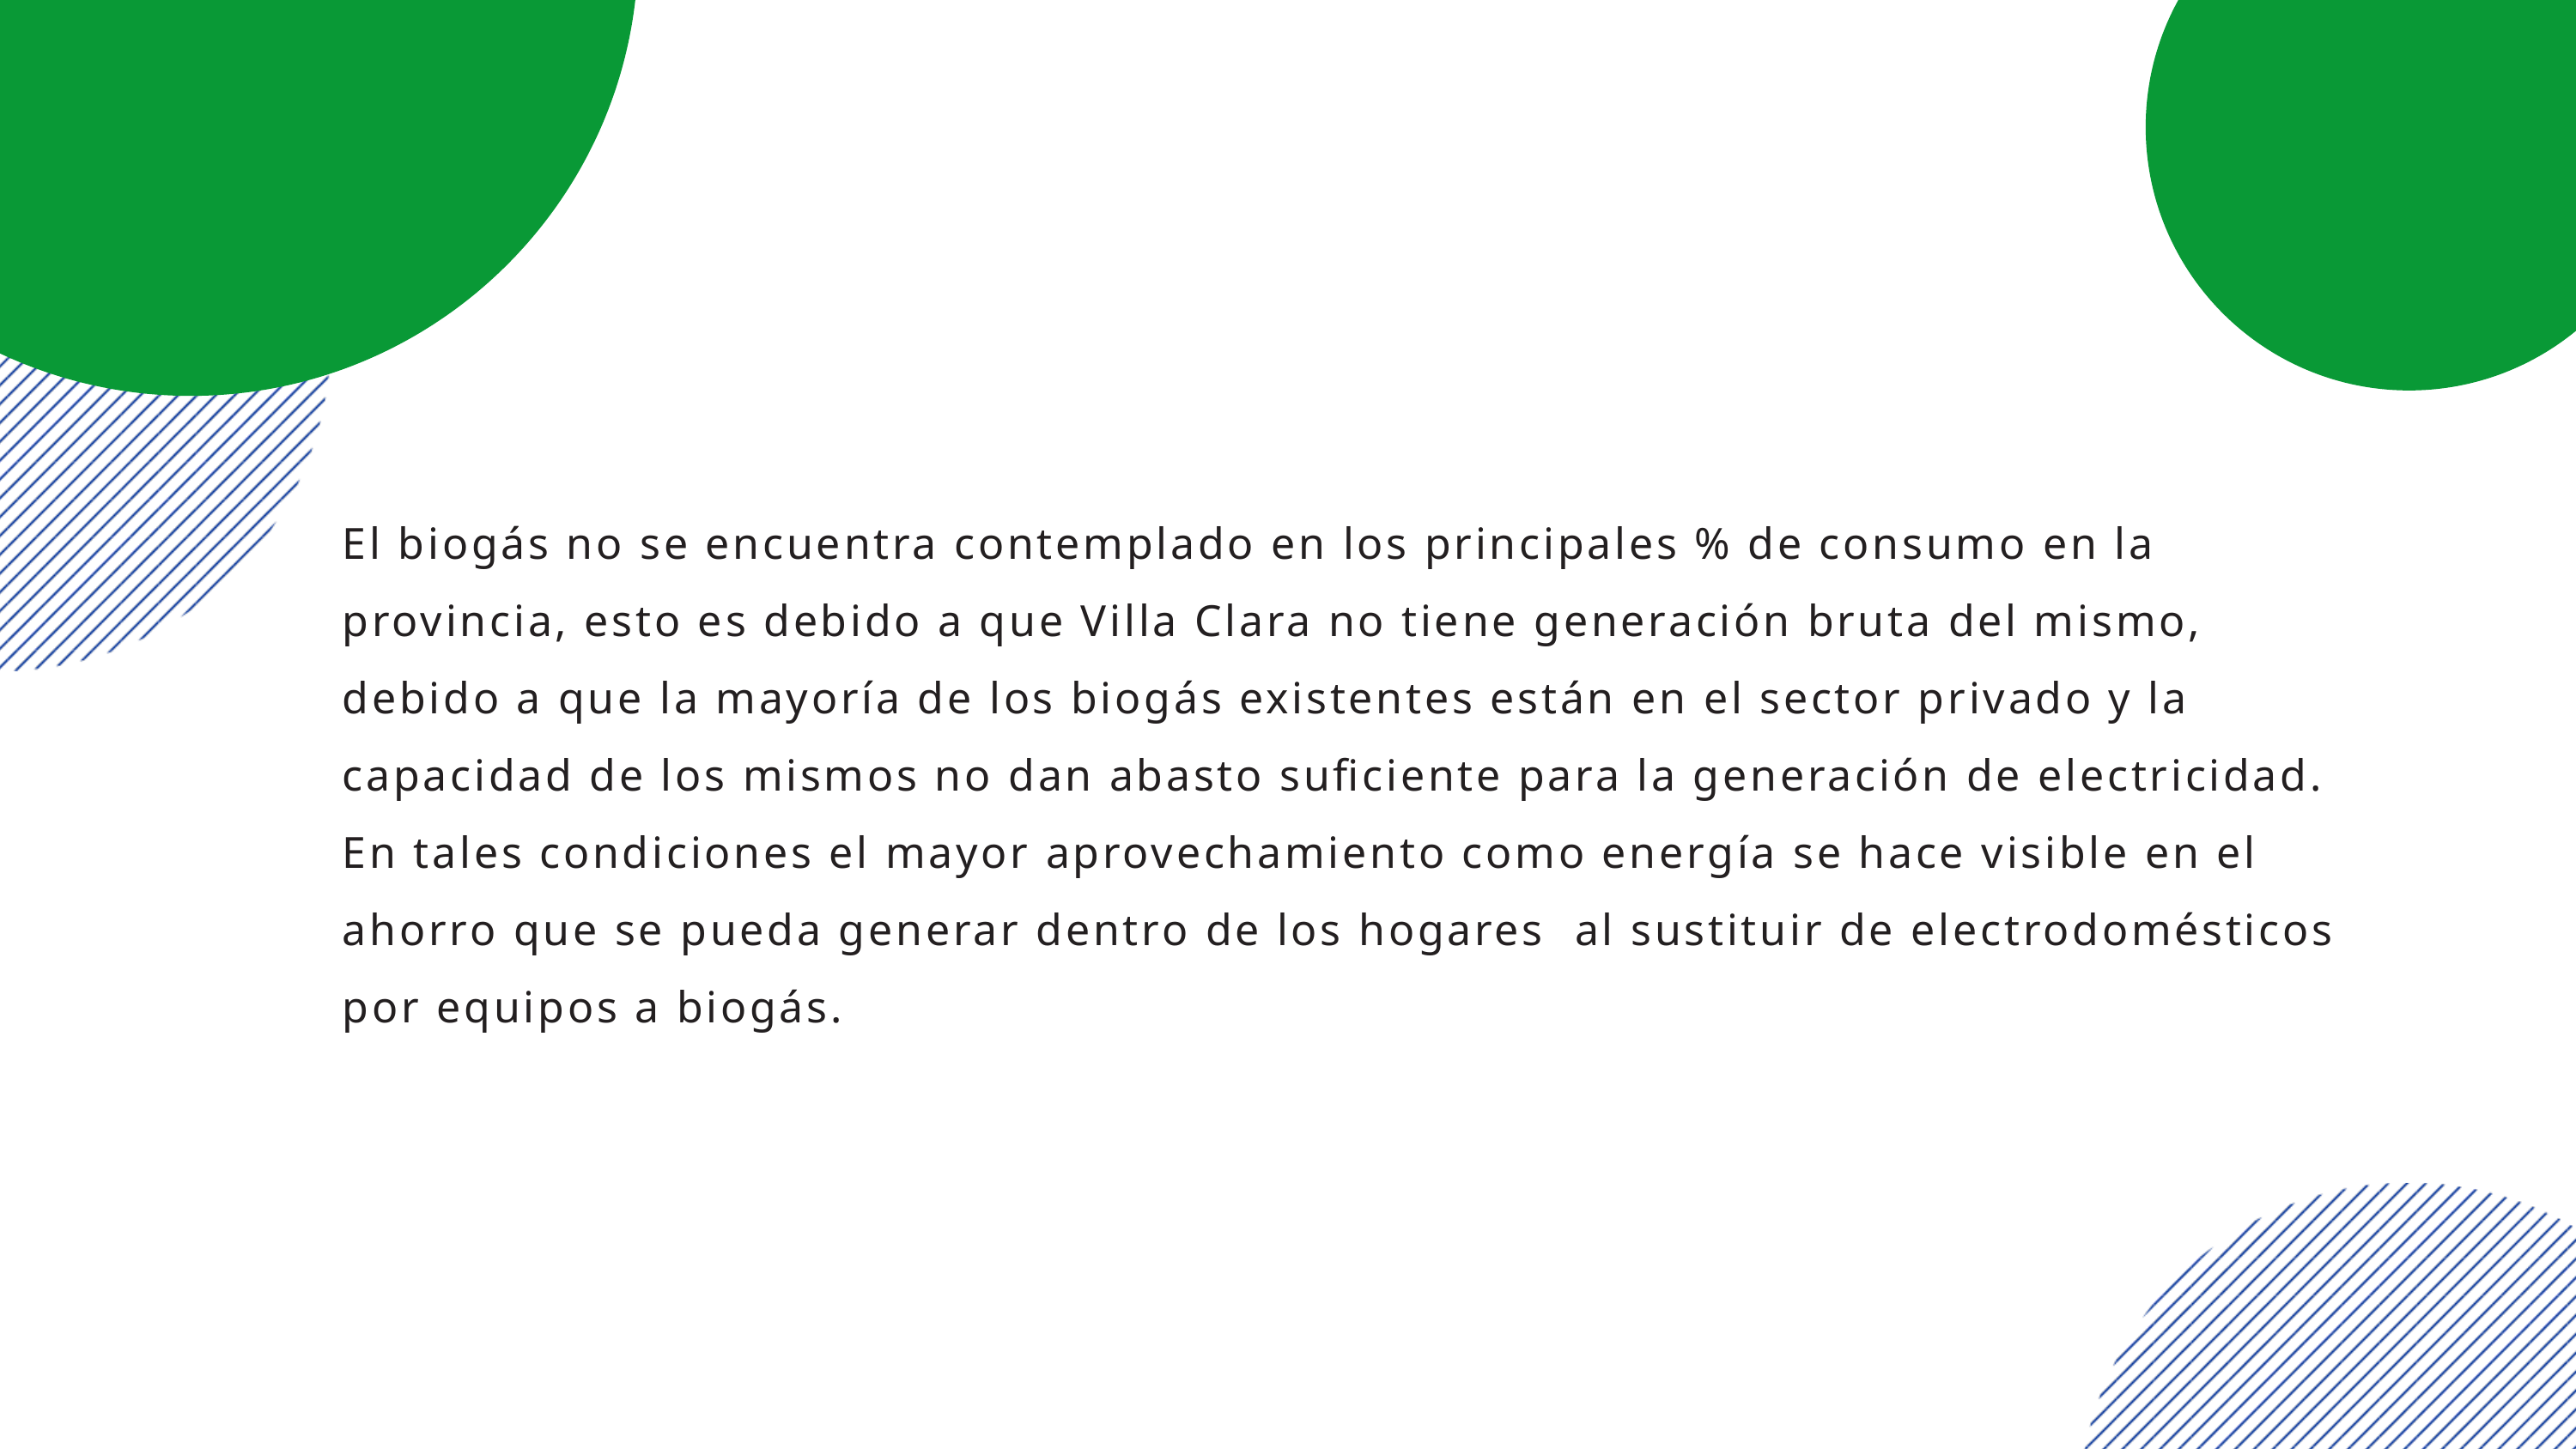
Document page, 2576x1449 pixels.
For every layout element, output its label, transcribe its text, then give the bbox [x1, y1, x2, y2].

text_box [0, 403, 331, 671]
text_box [0, 0, 639, 397]
text_box El biogás no se encuentra contemplado en los principales % de consumo en la provincia, esto es debido a que Villa Clara no tiene generación bruta del mismo, debido a que la mayoría de los biogás existentes están en el sector privado y la capacidad de los mismos no dan abasto suficiente para la generación de electricidad. En tales condiciones el mayor aprovechamiento como energía se hace visible en el ahorro que se pueda generar dentro de los hogares al sustituir de electrodomésticos por equipos a biogás. [330, 484, 2380, 1039]
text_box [2145, 0, 2576, 391]
text_box [2079, 1183, 2576, 1449]
